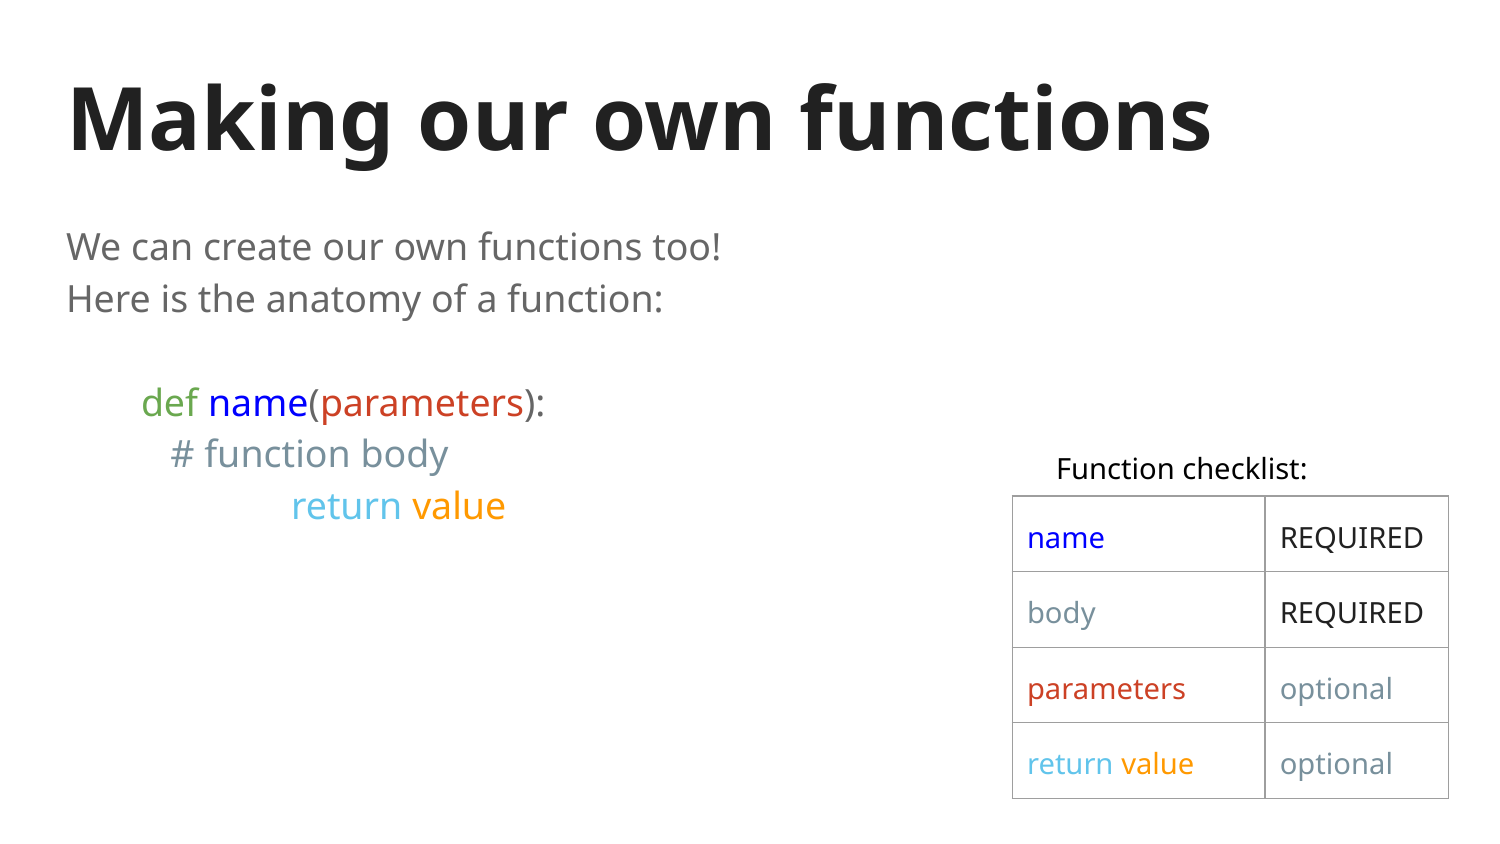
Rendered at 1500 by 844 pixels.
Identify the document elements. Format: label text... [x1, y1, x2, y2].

table_cell parameters [1013, 648, 1264, 722]
table_cell optional [1266, 648, 1448, 722]
title Making our own functions [51, 48, 1449, 180]
table_cell REQUIRED [1266, 572, 1448, 647]
list We can create our own functions too! Here is the anatomy of a function: def name(parameters): # function body return value [51, 201, 973, 750]
table_header name [1013, 497, 1264, 571]
text_box Function checklist: [1041, 435, 1420, 495]
table_cell return value [1013, 723, 1264, 798]
table_header REQUIRED [1266, 497, 1448, 571]
table_cell optional [1266, 723, 1448, 798]
table_cell body [1013, 572, 1264, 647]
